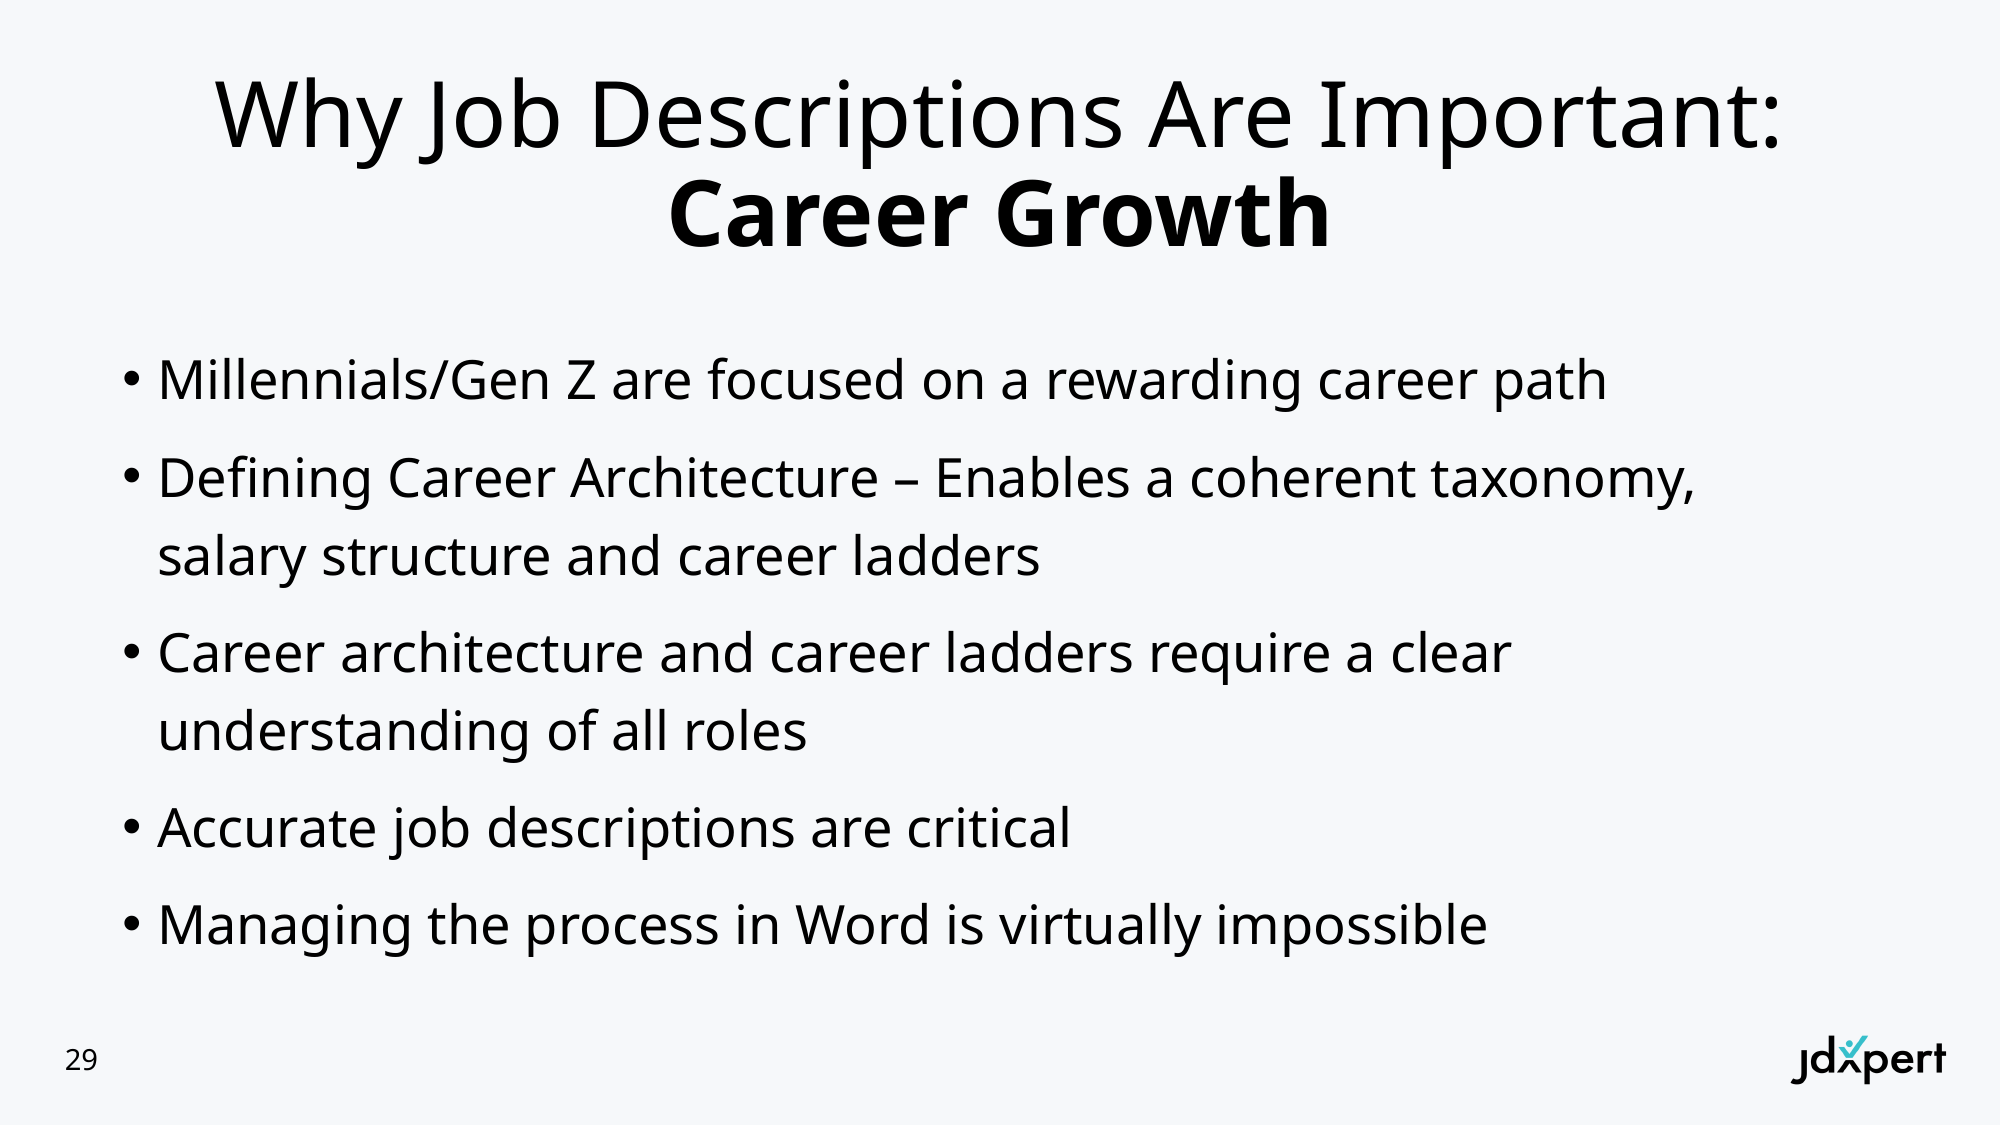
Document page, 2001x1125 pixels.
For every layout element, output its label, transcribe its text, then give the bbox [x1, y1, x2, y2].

picture [1788, 1034, 1948, 1087]
title Why Job Descriptions Are Important: Career Growth [107, 67, 1893, 166]
list Millennials/Gen Z are focused on a rewarding career path Defining Career Architecture – Enables a coherent taxonomy, salary structure and career ladders Career architecture and career ladders require a clear understanding of all roles Accurate job descriptions are critical Managing the process in Word is virtually impossible [107, 325, 1849, 965]
